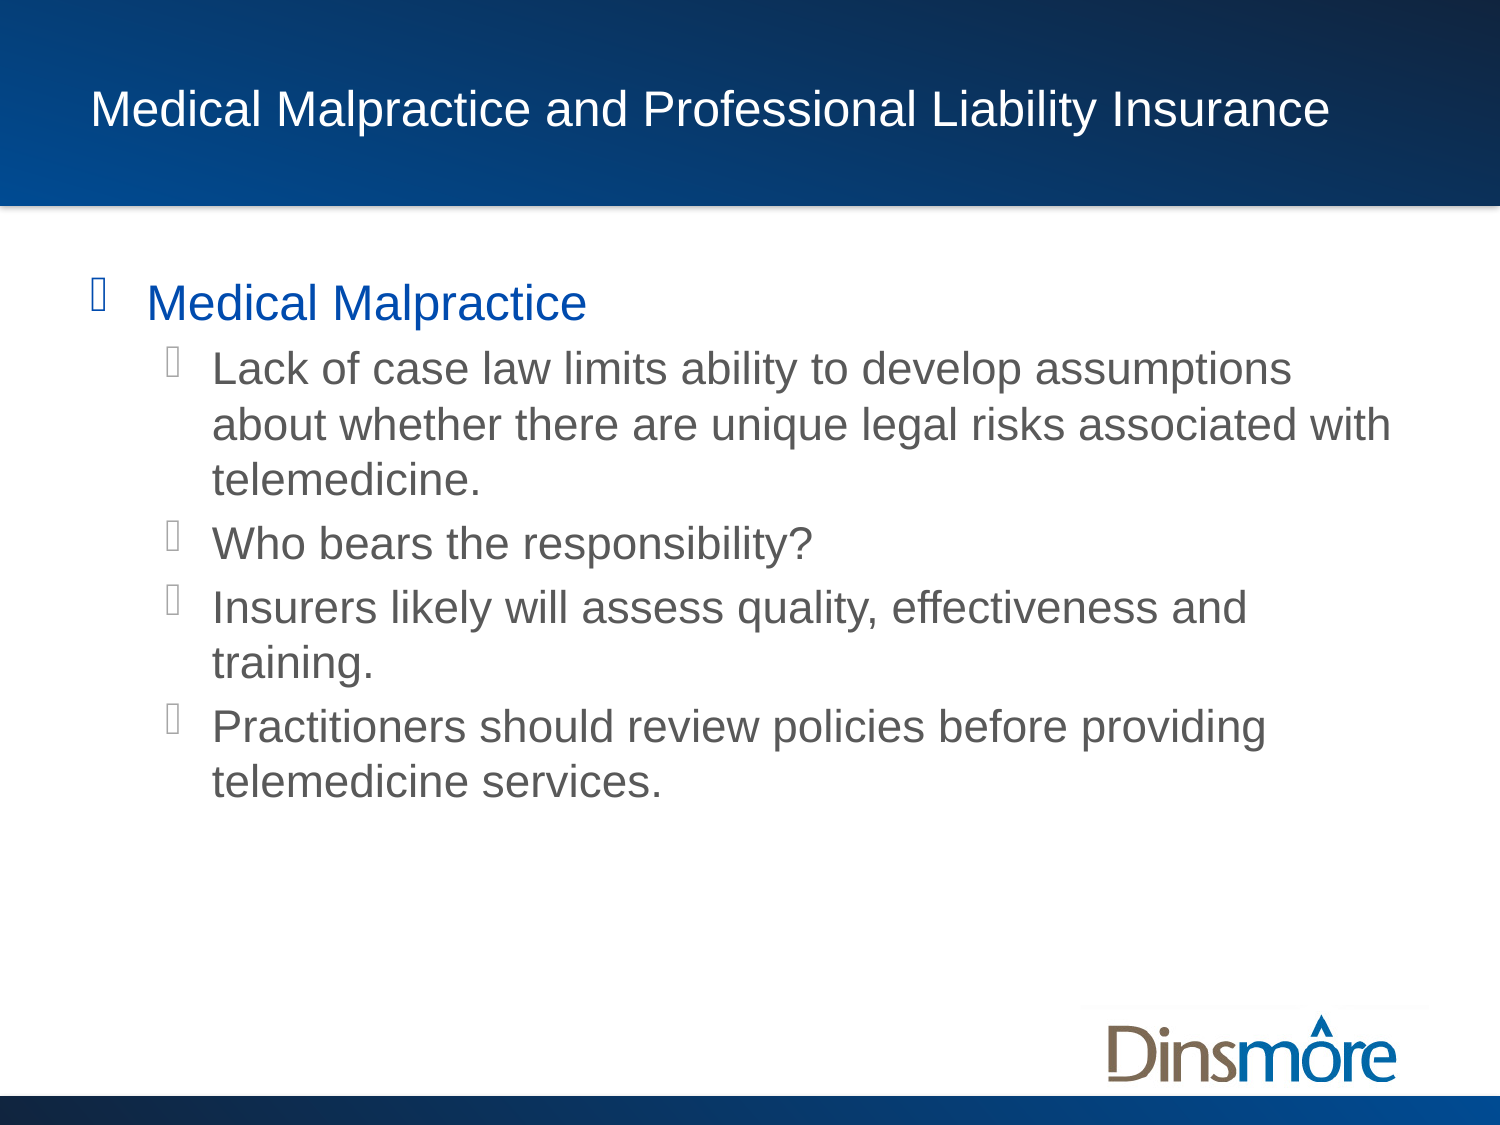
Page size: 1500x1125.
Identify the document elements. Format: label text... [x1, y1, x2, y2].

picture [1080, 1005, 1429, 1091]
list Medical Malpractice Lack of case law limits ability to develop assumptions about whether there are unique legal risks associated with telemedicine. Who bears the responsibility? Insurers likely will assess quality, effectiveness and training. Practitioners should review policies before providing telemedicine services. [75, 262, 1425, 1005]
title Medical Malpractice and Professional Liability Insurance [75, 12, 1425, 200]
